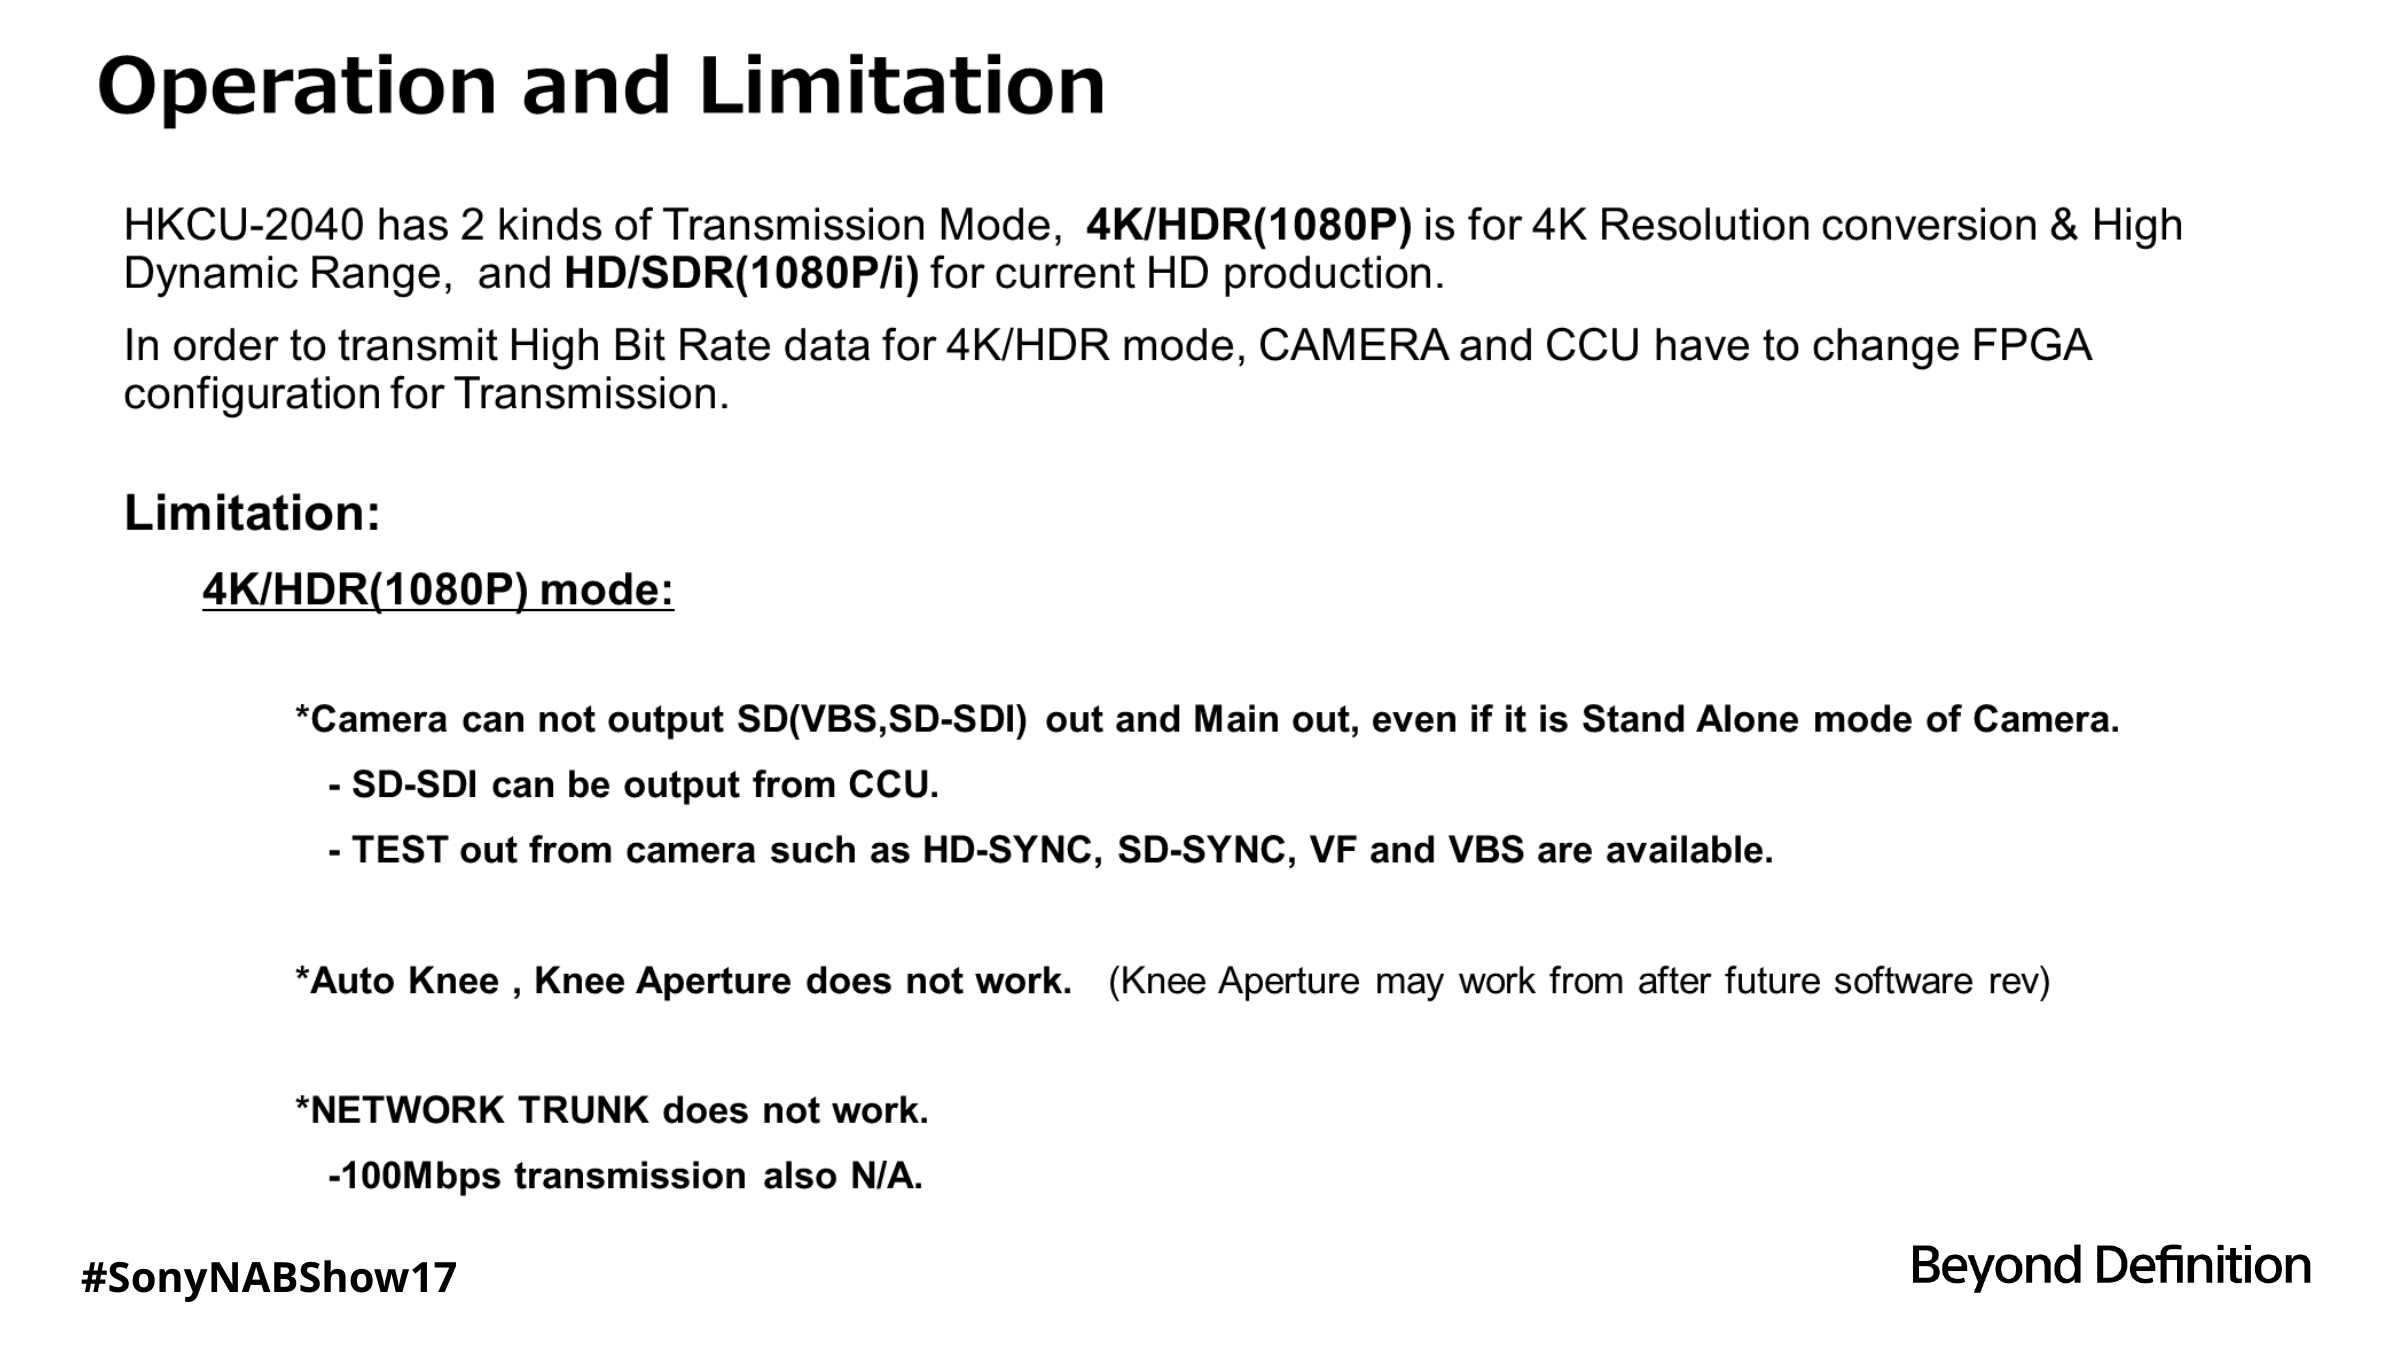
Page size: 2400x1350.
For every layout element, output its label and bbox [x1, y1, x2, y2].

picture [49, 24, 2337, 1226]
picture [1899, 1235, 2320, 1300]
